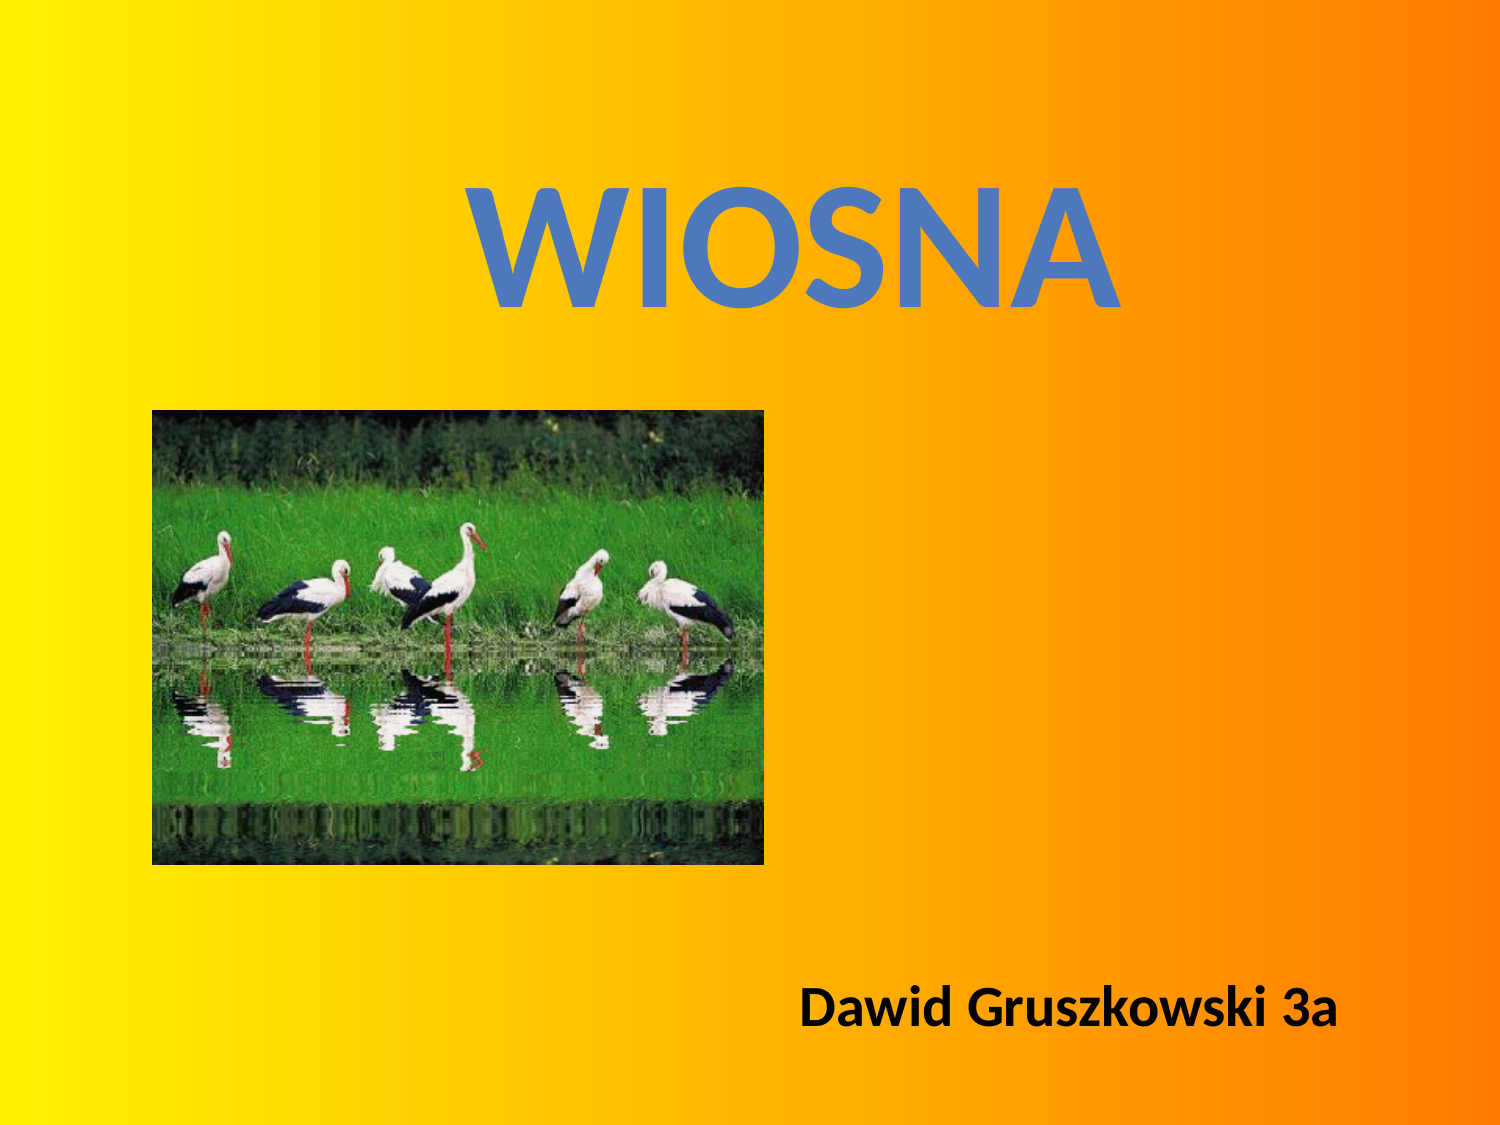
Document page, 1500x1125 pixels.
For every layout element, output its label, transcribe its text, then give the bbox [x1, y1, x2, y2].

text_box WIOSNA [448, 117, 1137, 352]
picture [152, 409, 764, 866]
text_box Dawid Gruszkowski 3a [785, 960, 1360, 1046]
